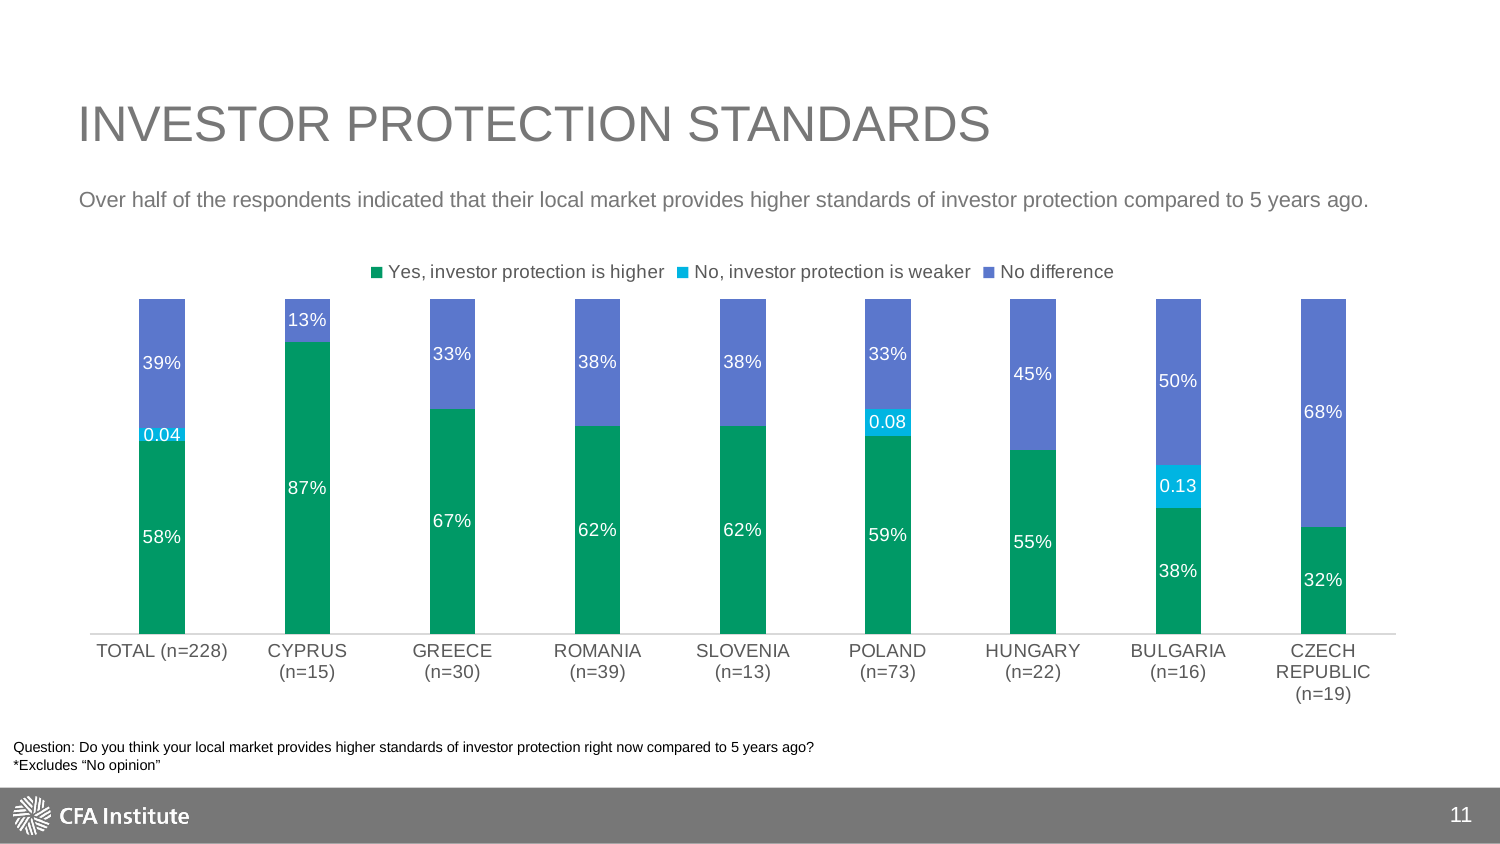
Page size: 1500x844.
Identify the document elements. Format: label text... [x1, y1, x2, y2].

slide_number 11 [1358, 791, 1488, 837]
text_box [13, 727, 1064, 779]
title Investor protection standards [62, 18, 1437, 160]
picture [13, 796, 189, 835]
text_box Question: Do you think your local market provides higher standards of investor protection right now compared to 5 years ago? *Excludes “No opinion” [0, 730, 1049, 782]
chart [61, 244, 1424, 716]
text_box Over half of the respondents indicated that their local market provides higher standards of investor protection compared to 5 years ago. [62, 178, 1438, 232]
